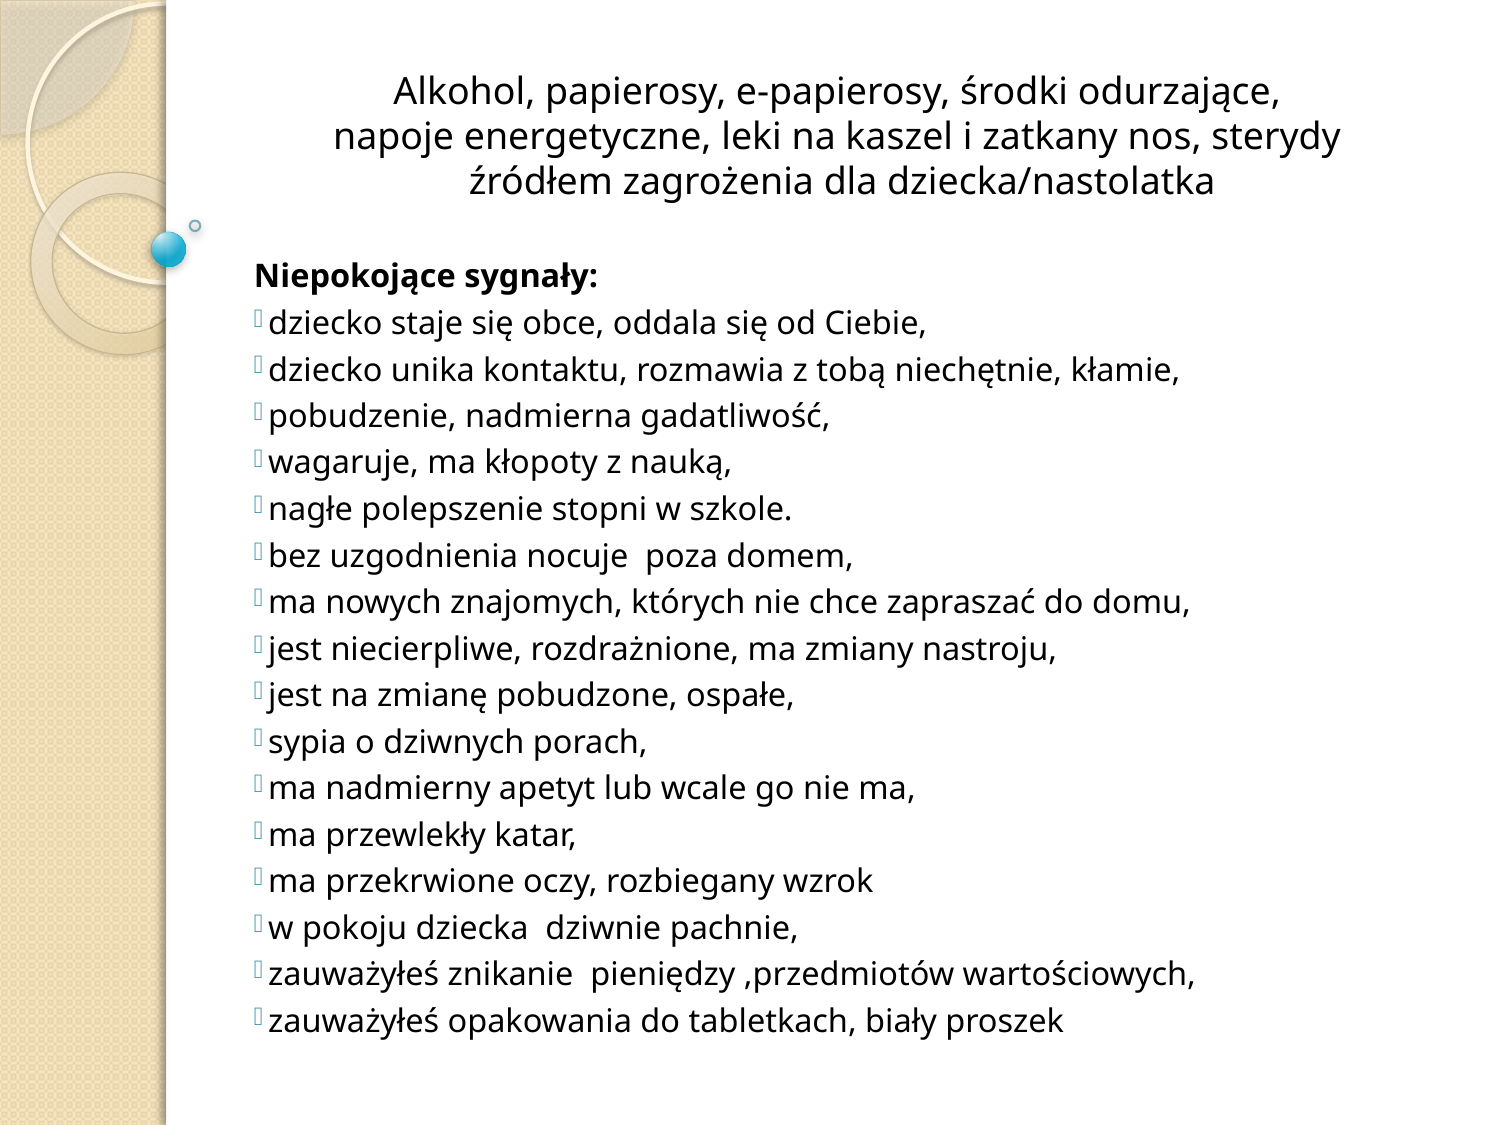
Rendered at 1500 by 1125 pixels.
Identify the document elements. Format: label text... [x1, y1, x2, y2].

subtitle Niepokojące sygnały: dziecko staje się obce, oddala się od Ciebie, dziecko unika kontaktu, rozmawia z tobą niechętnie, kłamie, pobudzenie, nadmierna gadatliwość, wagaruje, ma kłopoty z nauką, nagłe polepszenie stopni w szkole. bez uzgodnienia nocuje poza domem, ma nowych znajomych, których nie chce zapraszać do domu, jest niecierpliwe, rozdrażnione, ma zmiany nastroju, jest na zmianę pobudzone, ospałe, sypia o dziwnych porach, ma nadmierny apetyt lub wcale go nie ma, ma przewlekły katar, ma przekrwione oczy, rozbiegany wzrok w pokoju dziecka dziwnie pachnie, zauważyłeś znikanie pieniędzy ,przedmiotów wartościowych, zauważyłeś opakowania do tabletkach, biały proszek [234, 255, 1450, 1047]
title Alkohol, papierosy, e-papierosy, środki odurzające, napoje energetyczne, leki na kaszel i zatkany nos, sterydy źródłem zagrożenia dla dziecka/nastolatka [234, 59, 1450, 255]
